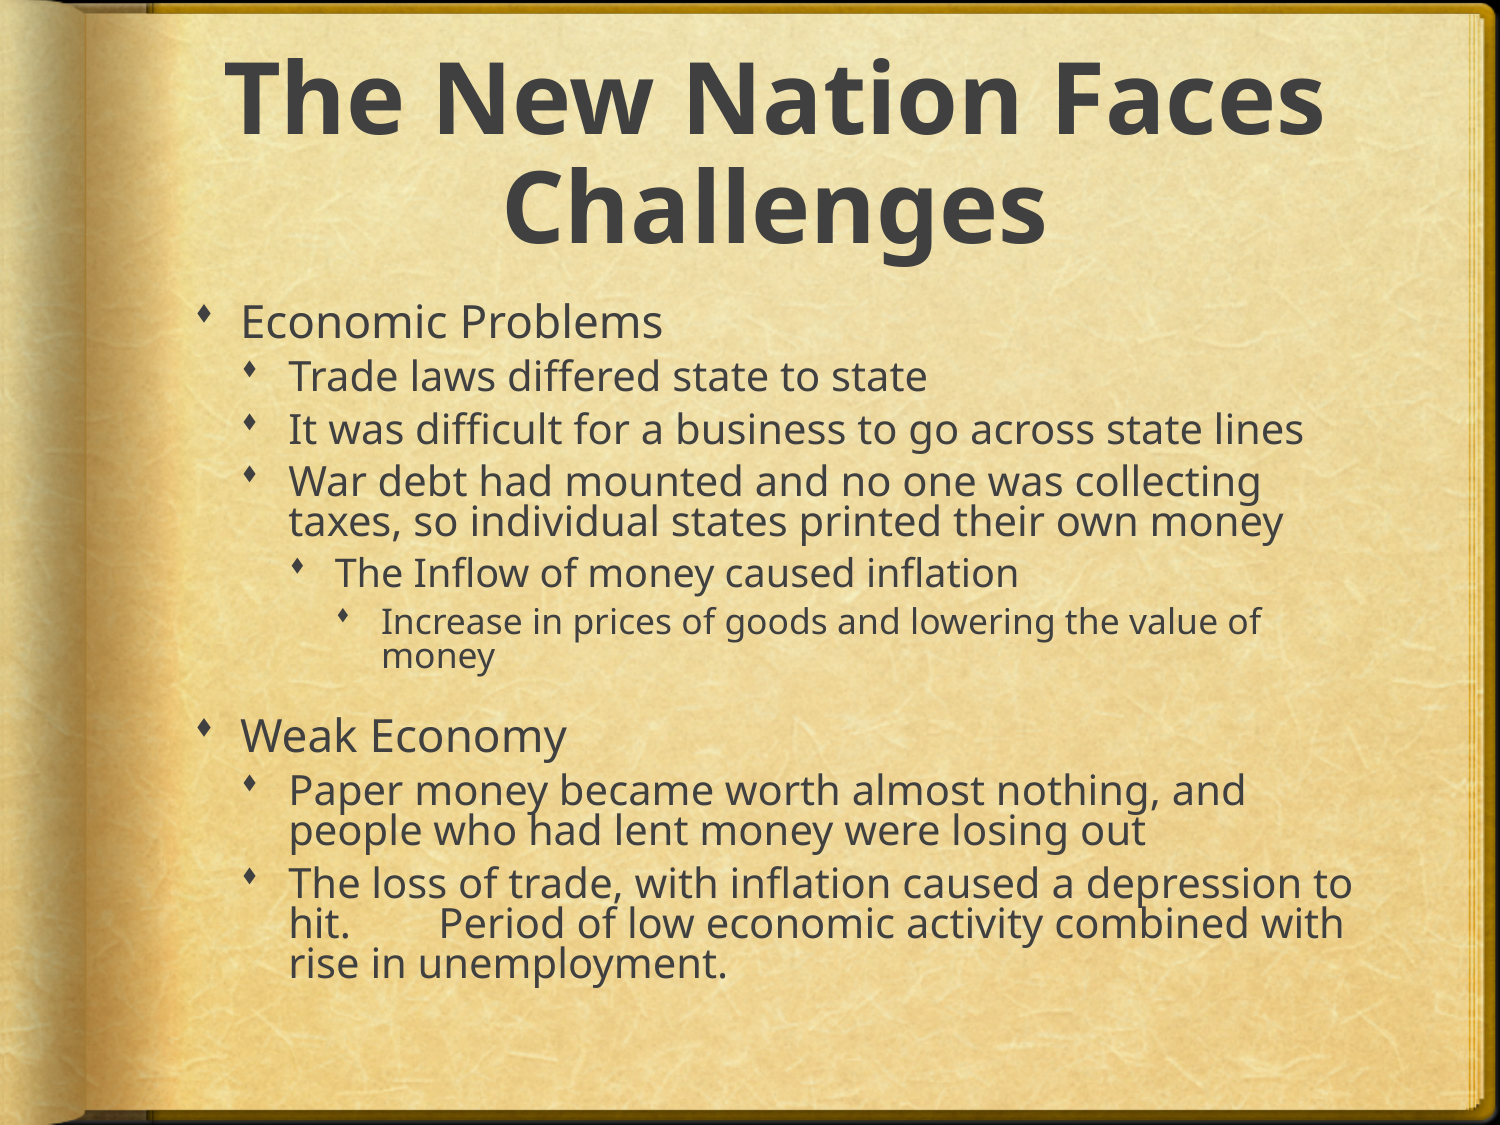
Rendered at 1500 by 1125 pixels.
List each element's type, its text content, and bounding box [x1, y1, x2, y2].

list Economic Problems Trade laws differed state to state It was difficult for a business to go across state lines War debt had mounted and no one was collecting taxes, so individual states printed their own money The Inflow of money caused inflation Increase in prices of goods and lowering the value of money Weak Economy Paper money became worth almost nothing, and people who had lent money were losing out The loss of trade, with inflation caused a depression to hit. Period of low economic activity combined with rise in unemployment. [178, 295, 1372, 1005]
picture [0, 0, 1500, 1125]
title The New Nation Faces Challenges [178, 45, 1372, 265]
